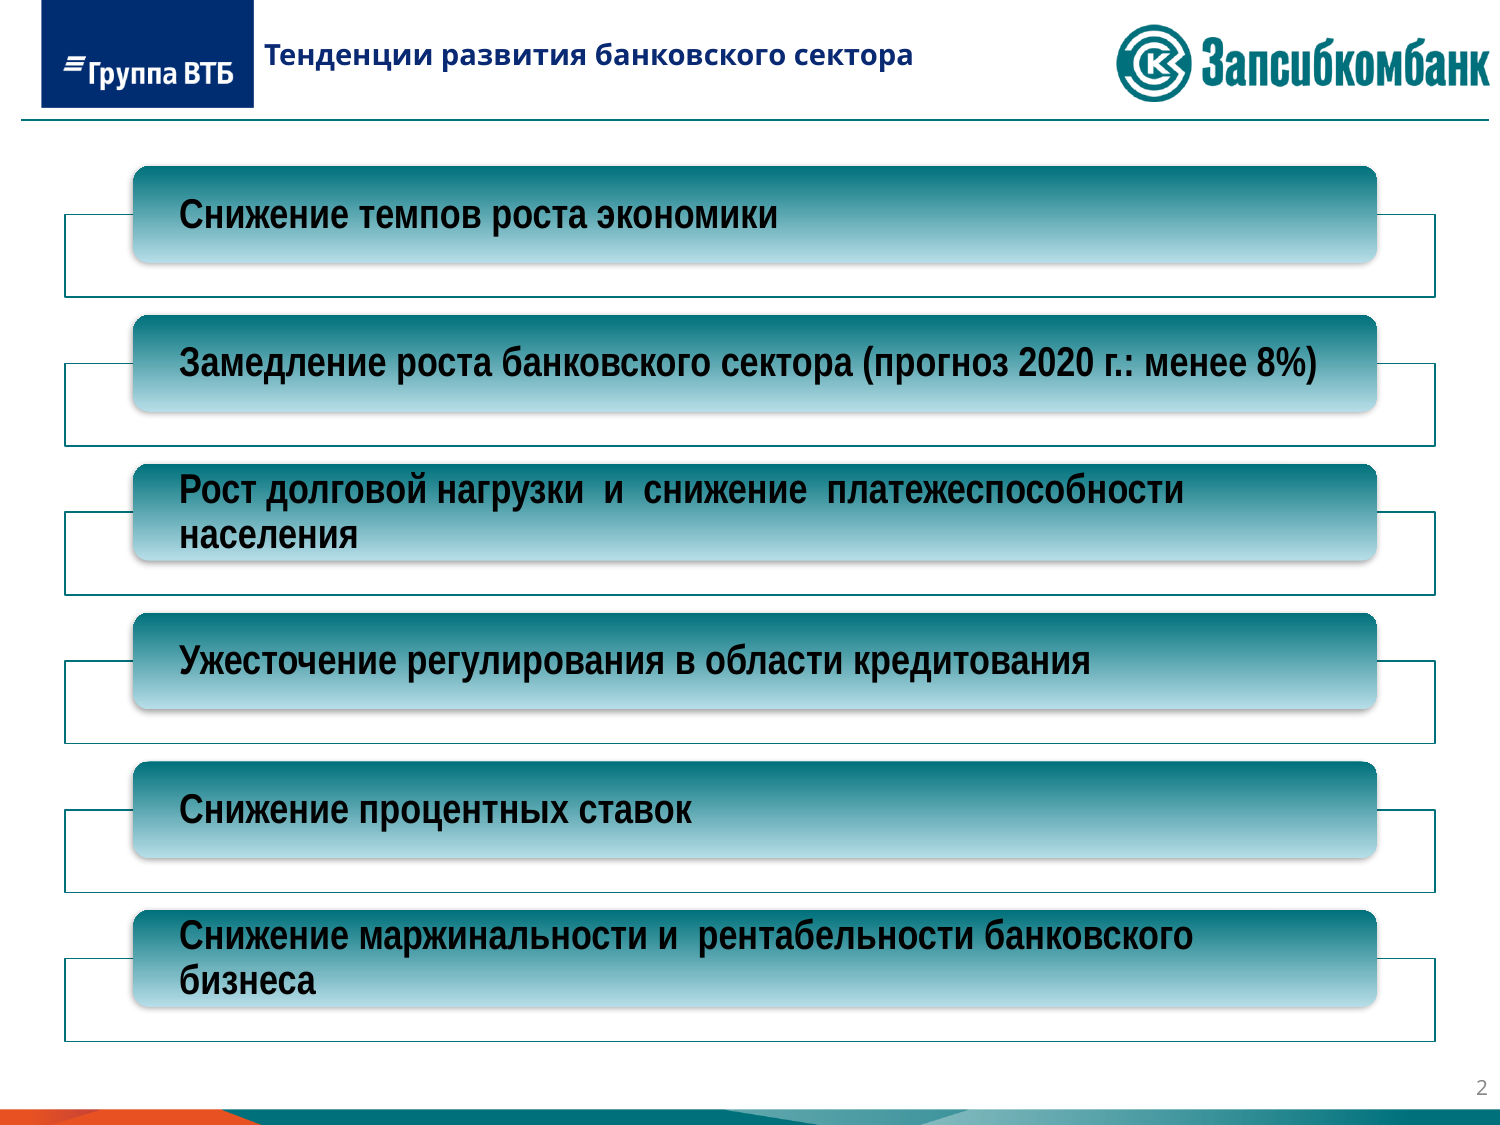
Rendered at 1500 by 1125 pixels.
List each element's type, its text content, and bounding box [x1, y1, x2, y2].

picture [1116, 24, 1490, 103]
picture [40, 0, 255, 108]
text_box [64, 160, 1436, 1047]
slide_number 2 [1152, 1058, 1500, 1107]
picture [0, 1109, 1500, 1125]
text_box Тенденции развития банковского сектора [260, 30, 926, 78]
